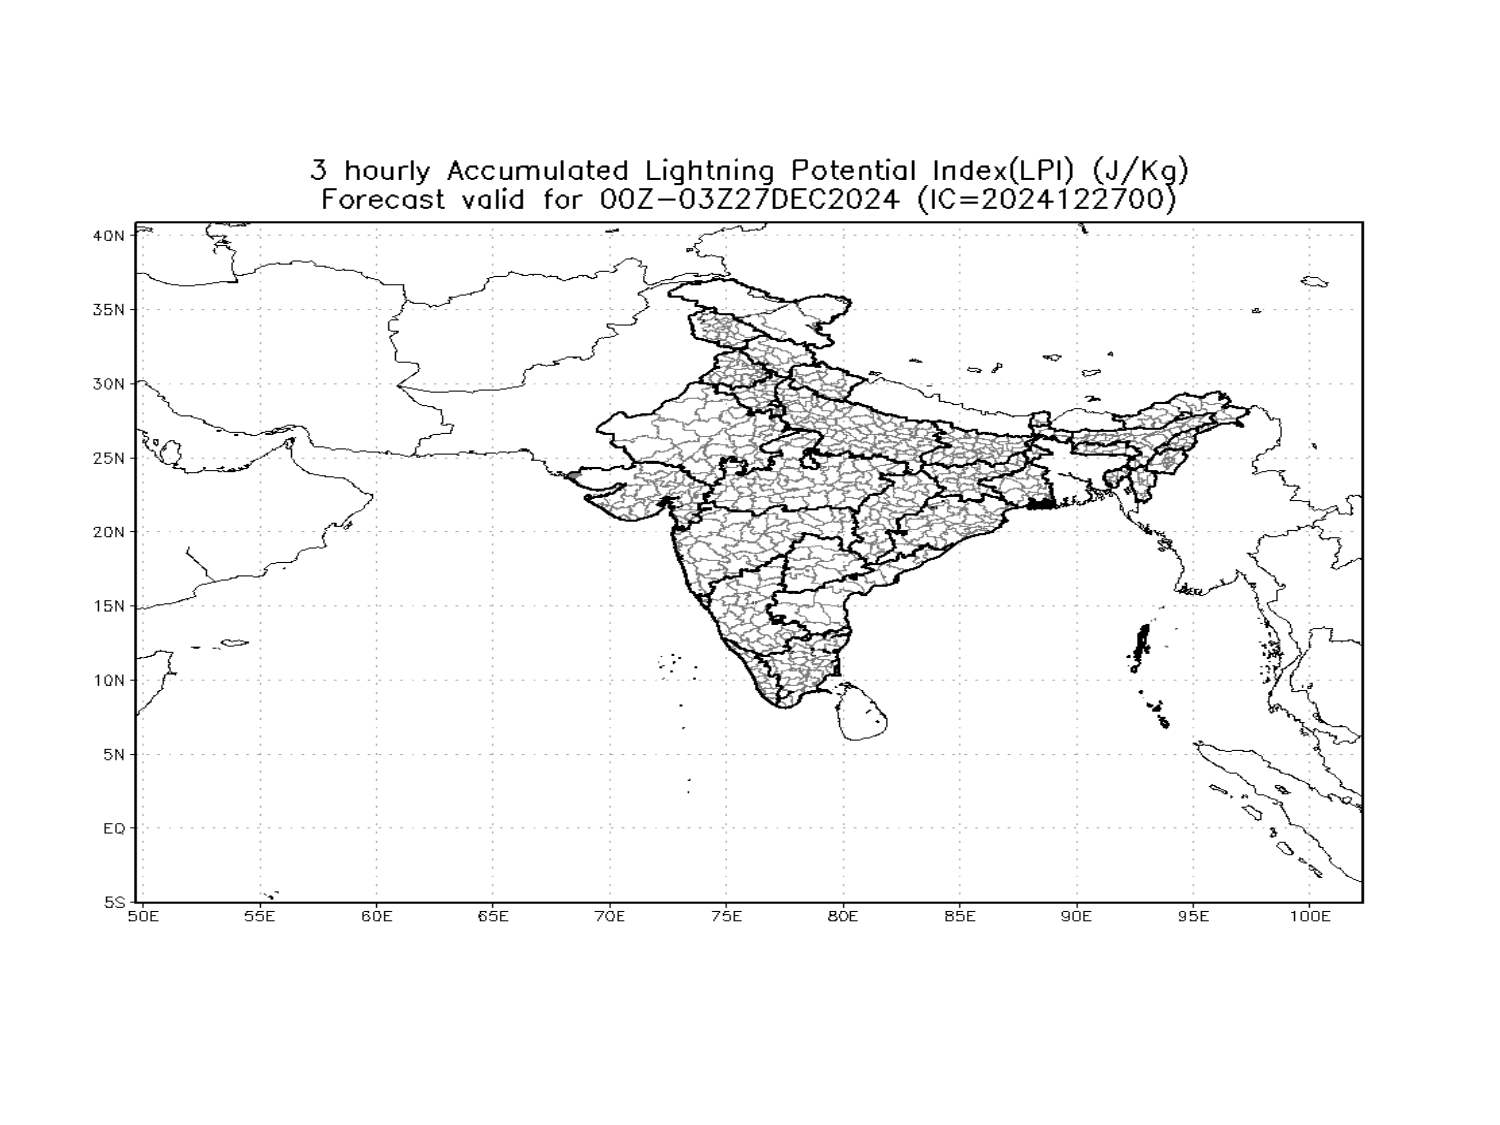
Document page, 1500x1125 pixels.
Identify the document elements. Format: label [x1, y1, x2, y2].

picture [74, 149, 1426, 976]
